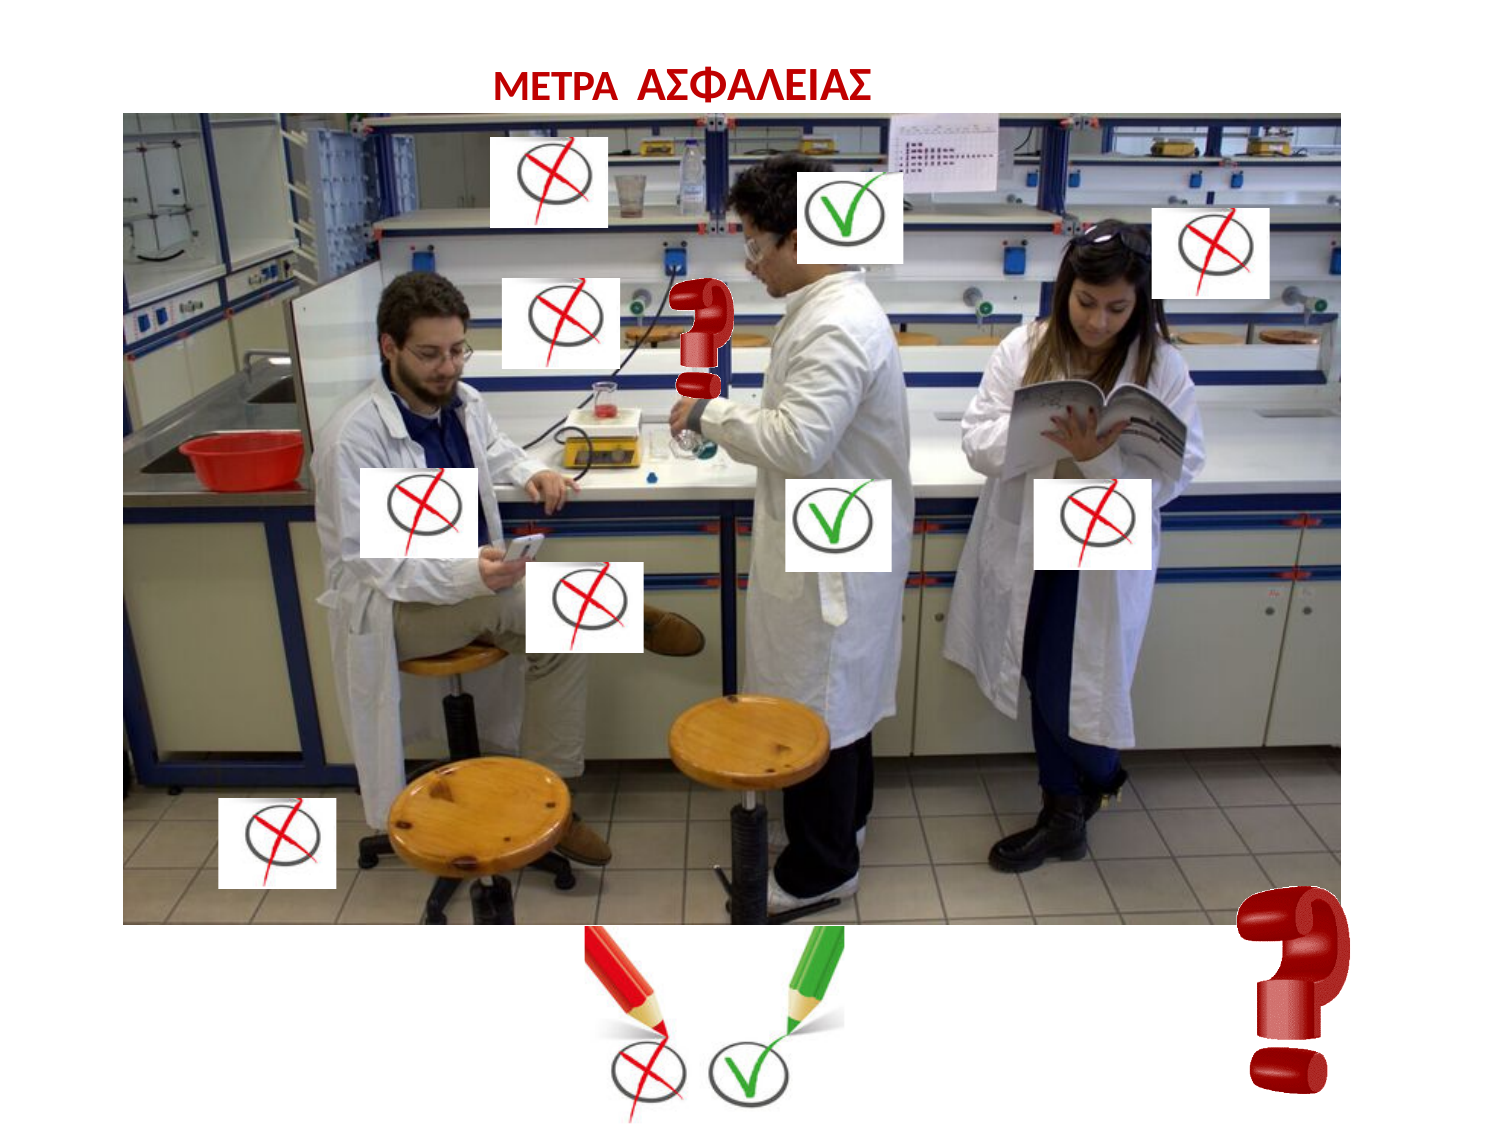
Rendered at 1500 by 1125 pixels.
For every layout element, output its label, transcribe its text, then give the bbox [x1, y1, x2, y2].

title Μετρα Ασφαλειασ [75, 45, 1300, 118]
picture [584, 926, 845, 1125]
picture [123, 113, 1357, 1095]
